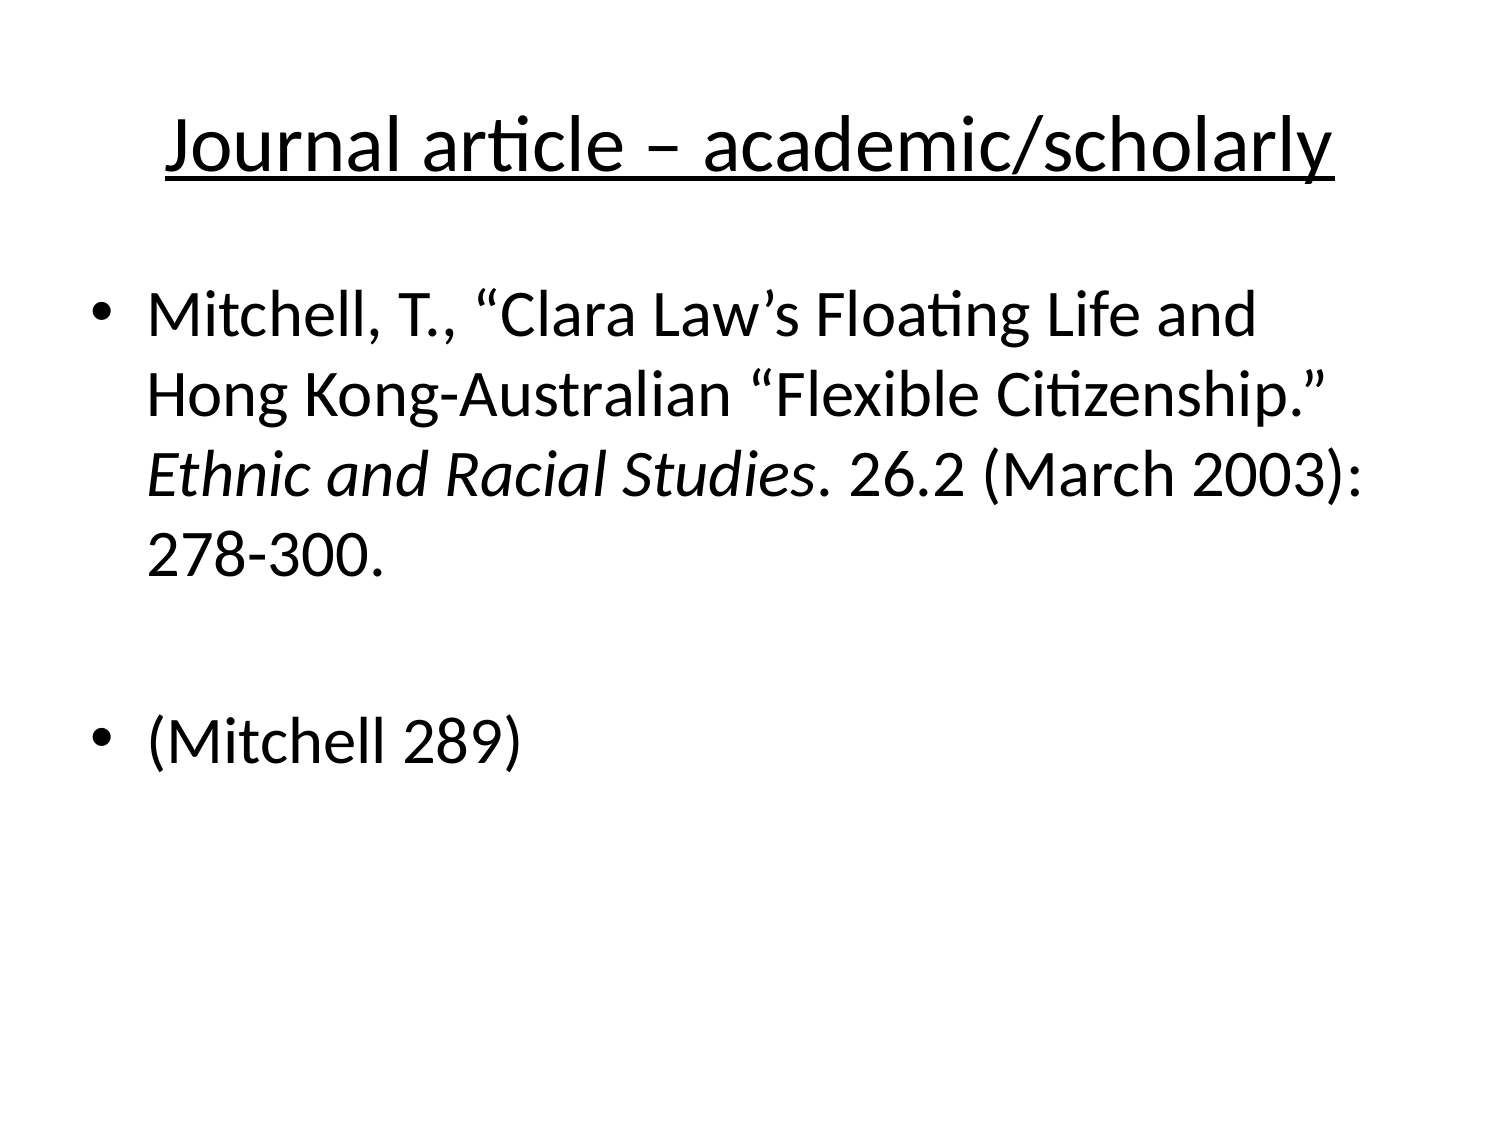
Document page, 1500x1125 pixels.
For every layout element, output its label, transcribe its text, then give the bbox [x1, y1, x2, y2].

title Journal article – academic/scholarly [75, 45, 1425, 233]
list Mitchell, T., “Clara Law’s Floating Life and Hong Kong-Australian “Flexible Citizenship.” Ethnic and Racial Studies. 26.2 (March 2003): 278-300. (Mitchell 289) [75, 262, 1425, 1005]
